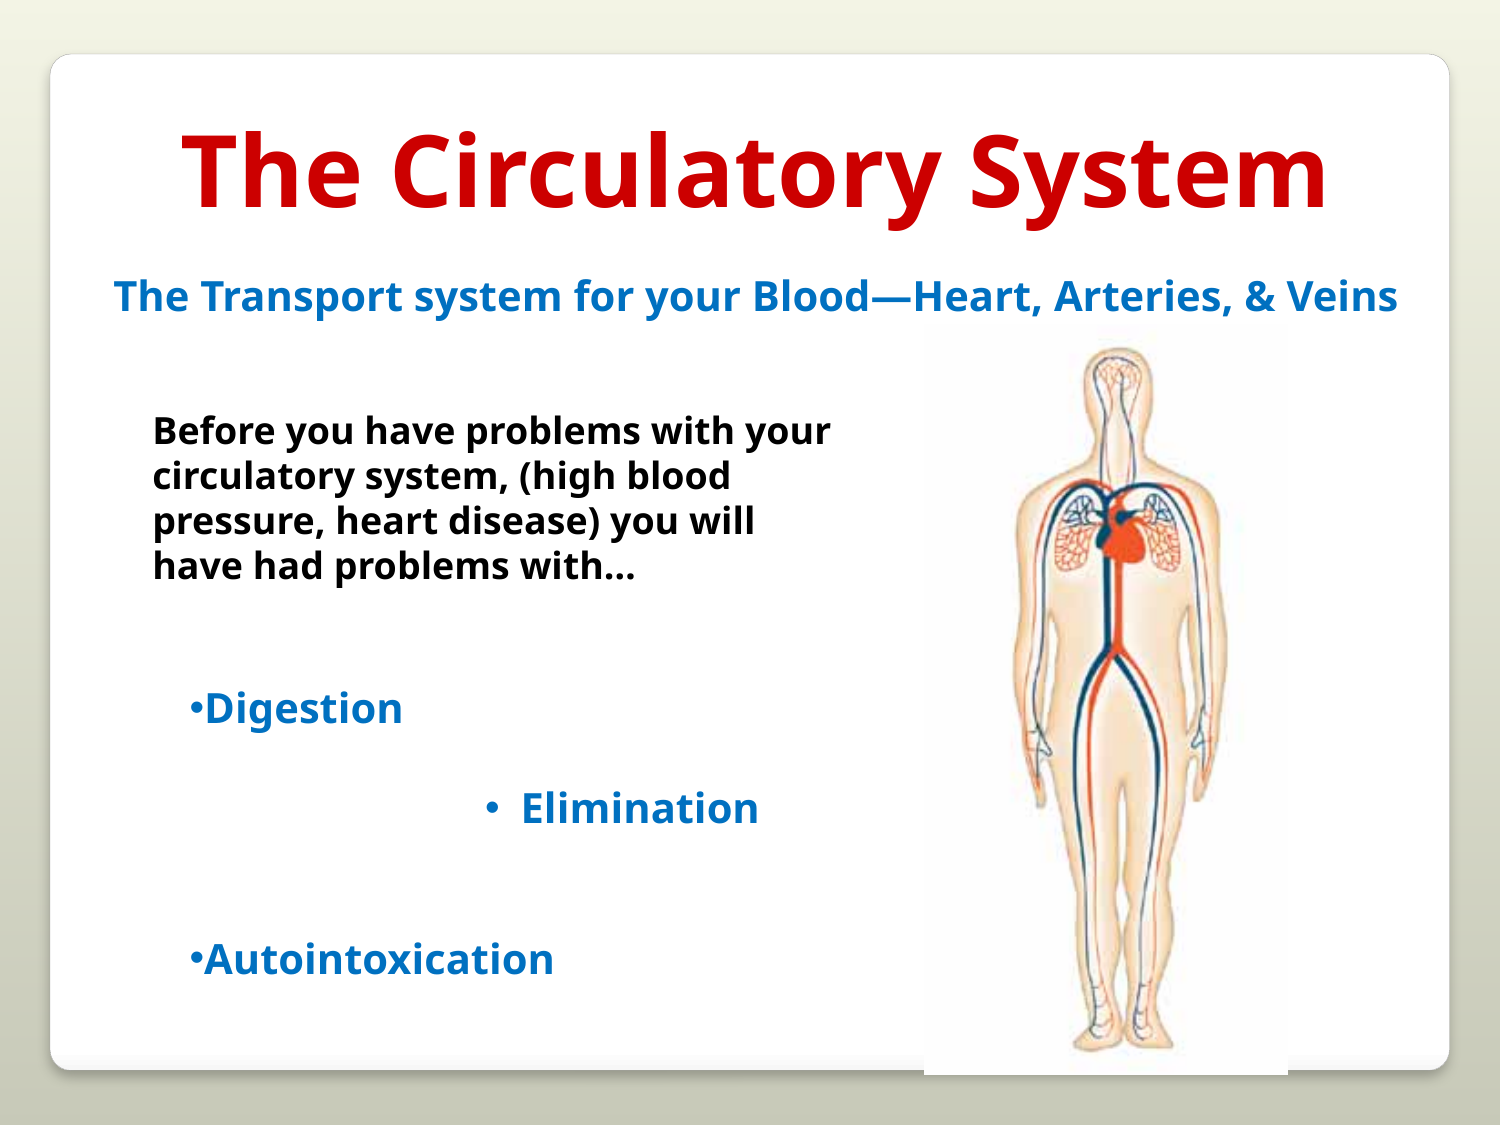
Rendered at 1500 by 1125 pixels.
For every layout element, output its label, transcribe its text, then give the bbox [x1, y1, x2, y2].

text_box Before you have problems with your circulatory system, (high blood pressure, heart disease) you will have had problems with… [137, 399, 850, 595]
text_box The Circulatory System [74, 99, 1438, 235]
text_box Digestion Elimination Autointoxication [174, 674, 775, 990]
text_box The Transport system for your Blood—Heart, Arteries, & Veins [62, 262, 1450, 328]
picture [924, 324, 1288, 1076]
